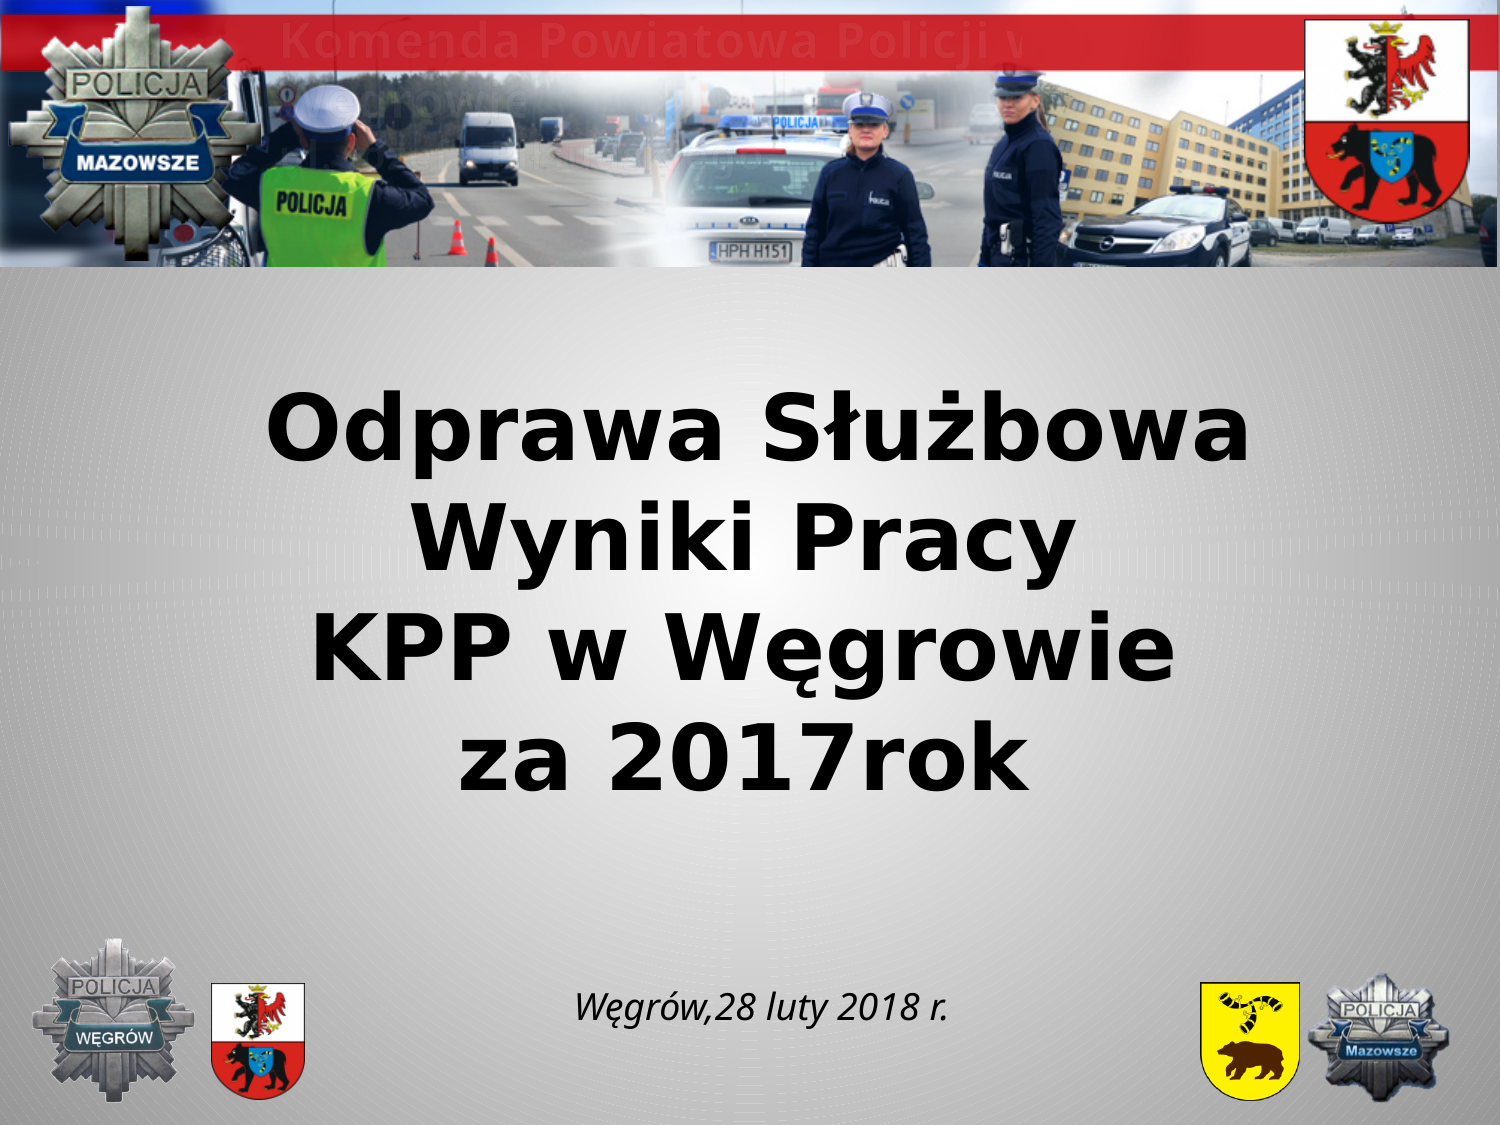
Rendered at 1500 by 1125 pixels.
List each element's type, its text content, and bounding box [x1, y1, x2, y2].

picture [24, 931, 197, 1105]
text_box Węgrów,28 luty 2018 r. [395, 975, 1128, 1036]
picture [1304, 970, 1453, 1105]
picture [1200, 982, 1300, 1101]
picture [211, 983, 305, 1100]
text_box Odprawa Służbowa Wyniki Pracy KPP w Węgrowie za 2017rok [24, 361, 1495, 817]
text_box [0, 0, 1500, 268]
